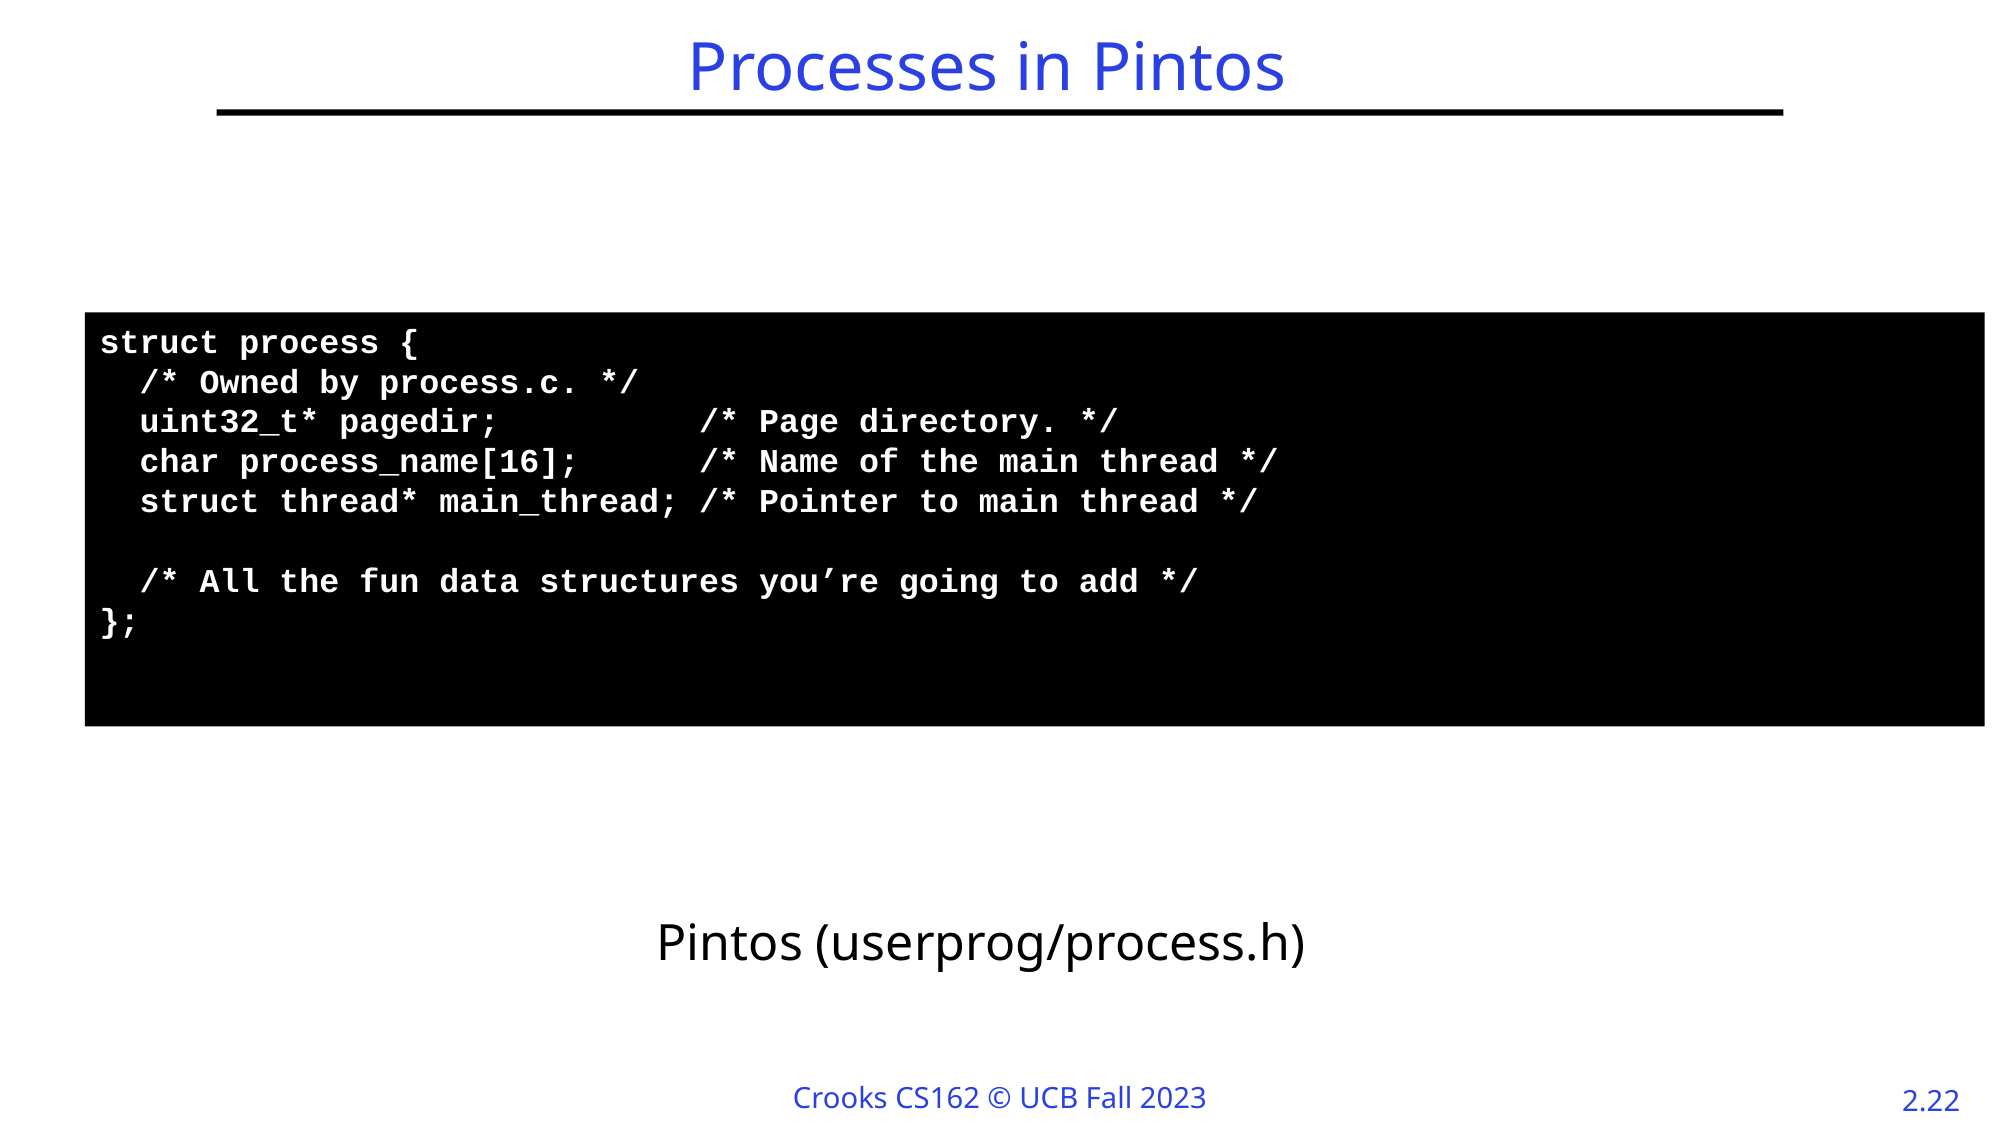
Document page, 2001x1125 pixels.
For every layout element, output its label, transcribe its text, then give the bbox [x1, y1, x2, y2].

title Processes in Pintos [0, 24, 1988, 113]
text_box struct process { /* Owned by process.c. */ uint32_t* pagedir; /* Page directory. */ char process_name[16]; /* Name of the main thread */ struct thread* main_thread; /* Pointer to main thread */ /* All the fun data structures you’re going to add */ }; [84, 312, 1985, 727]
text_box Pintos (userprog/process.h) [624, 909, 1338, 960]
